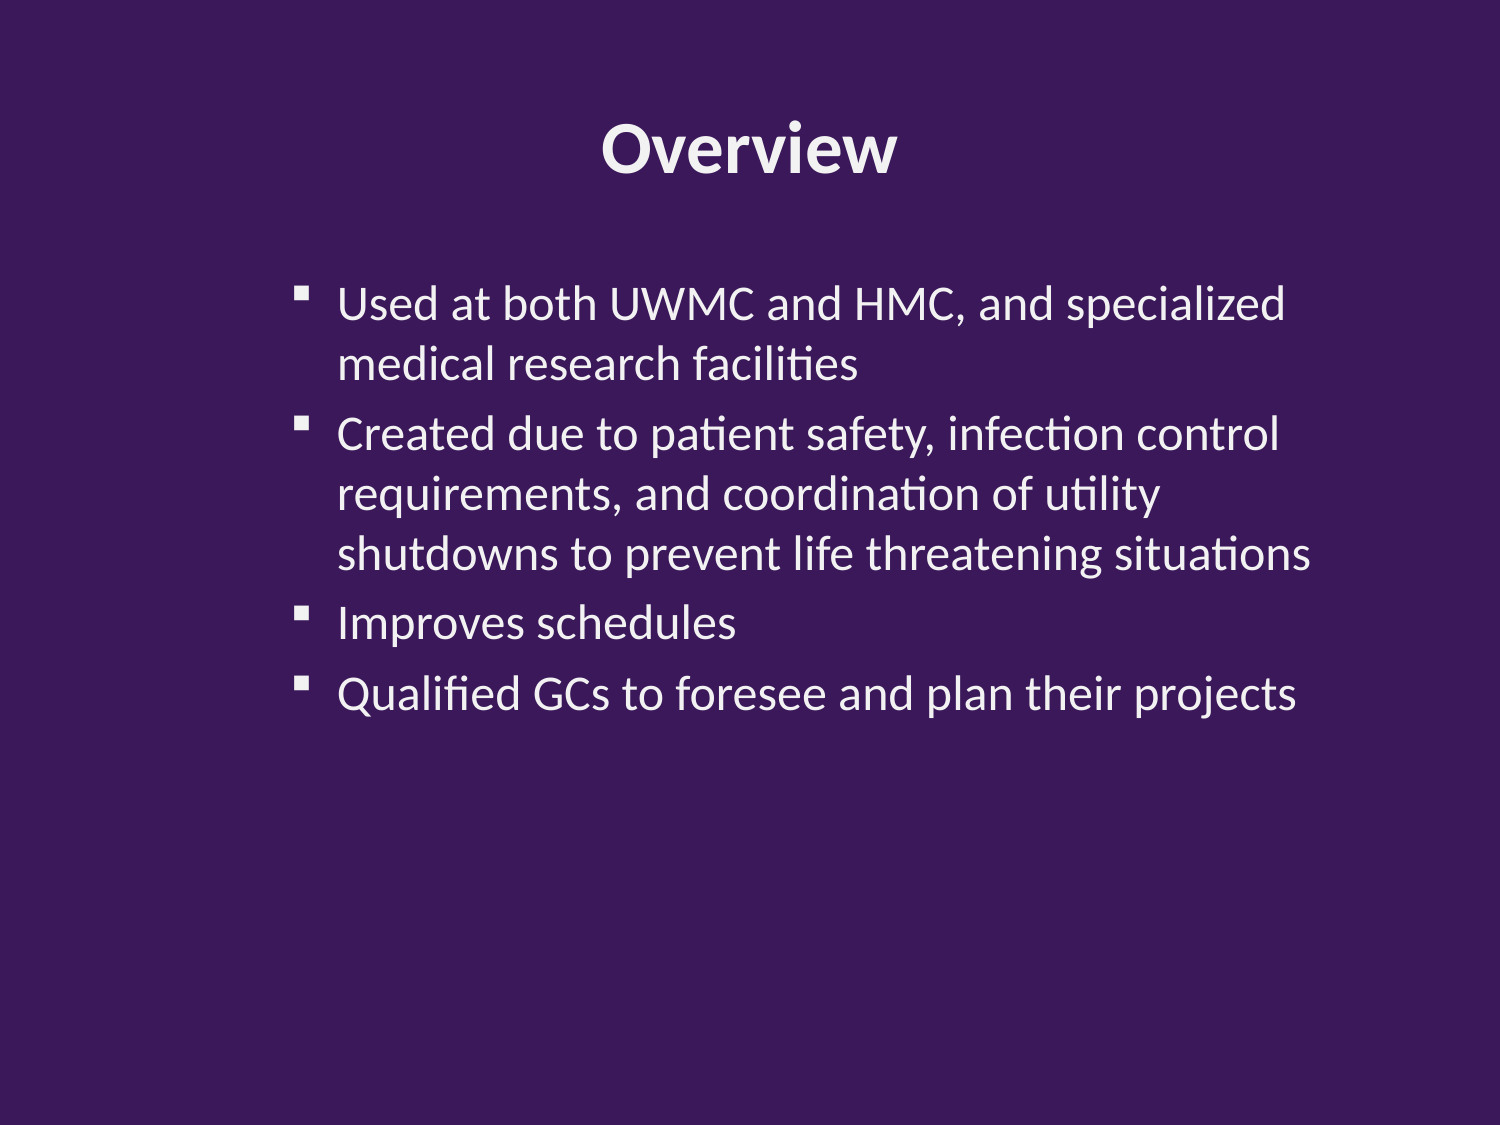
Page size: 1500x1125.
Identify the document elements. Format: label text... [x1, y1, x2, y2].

title Overview [74, 49, 1426, 238]
list Used at both UWMC and HMC, and specialized medical research facilities Created due to patient safety, infection control requirements, and coordination of utility shutdowns to prevent life threatening situations Improves schedules Qualified GCs to foresee and plan their projects [199, 262, 1363, 901]
